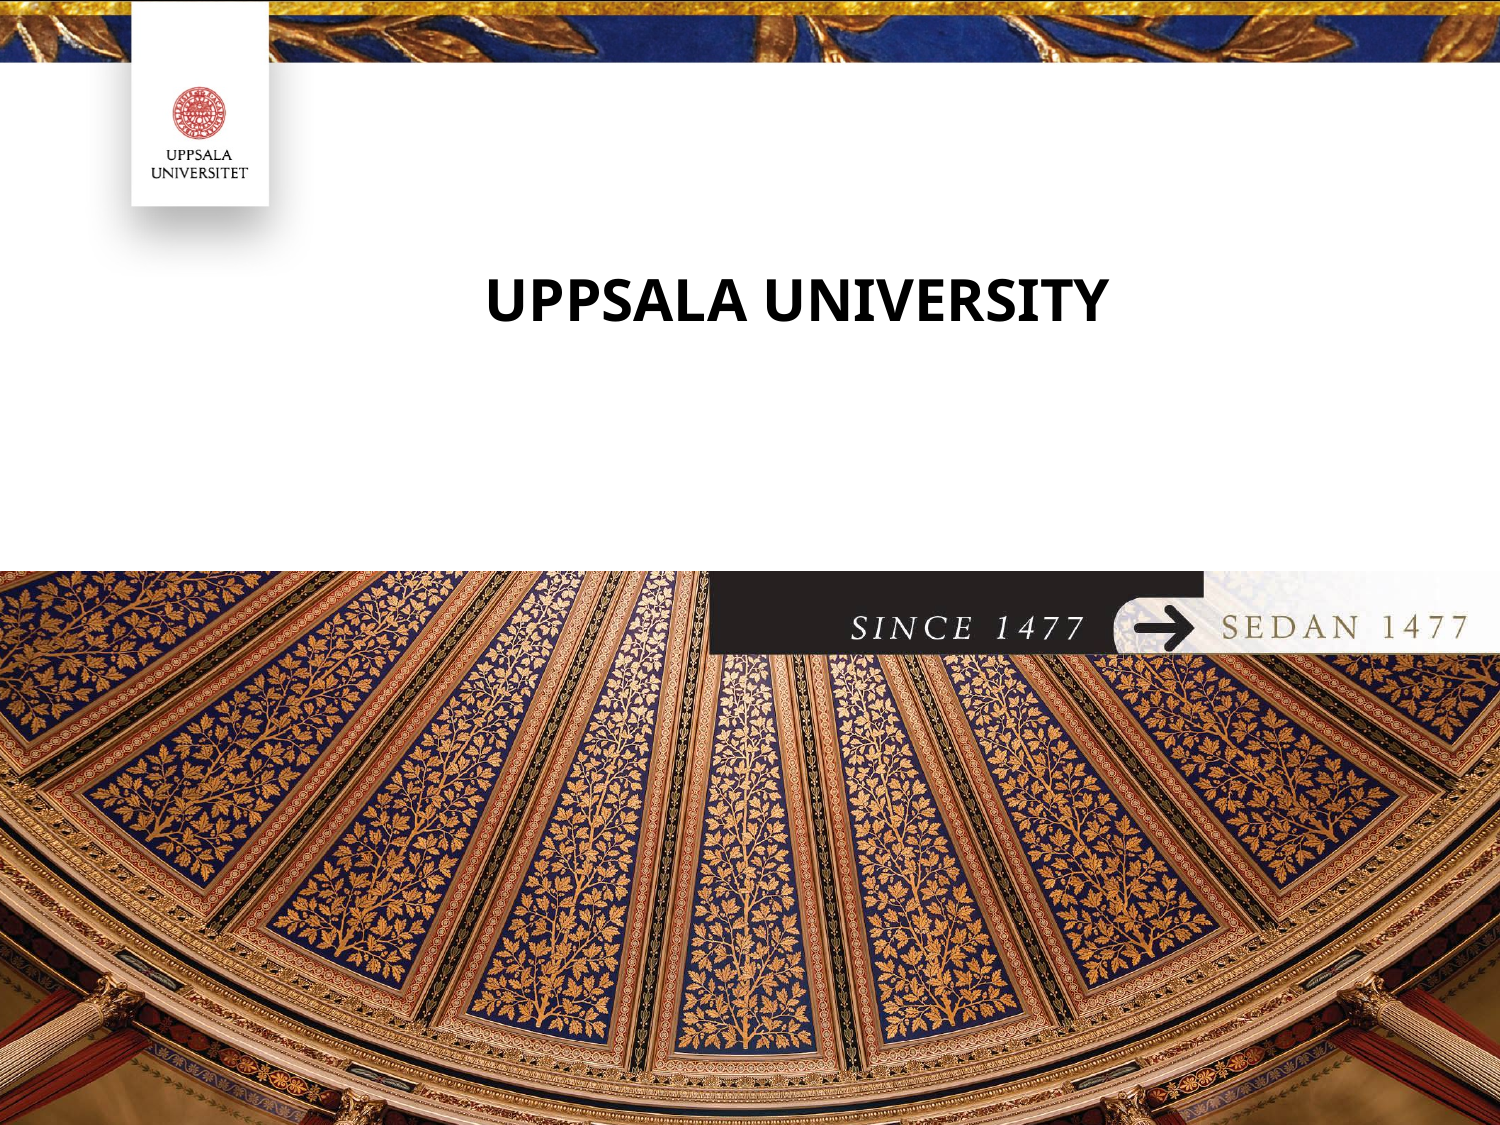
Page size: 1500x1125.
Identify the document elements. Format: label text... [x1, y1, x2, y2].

picture [0, 0, 1500, 1125]
text_box UPPSALA UNIVERSITY [118, 255, 1477, 438]
